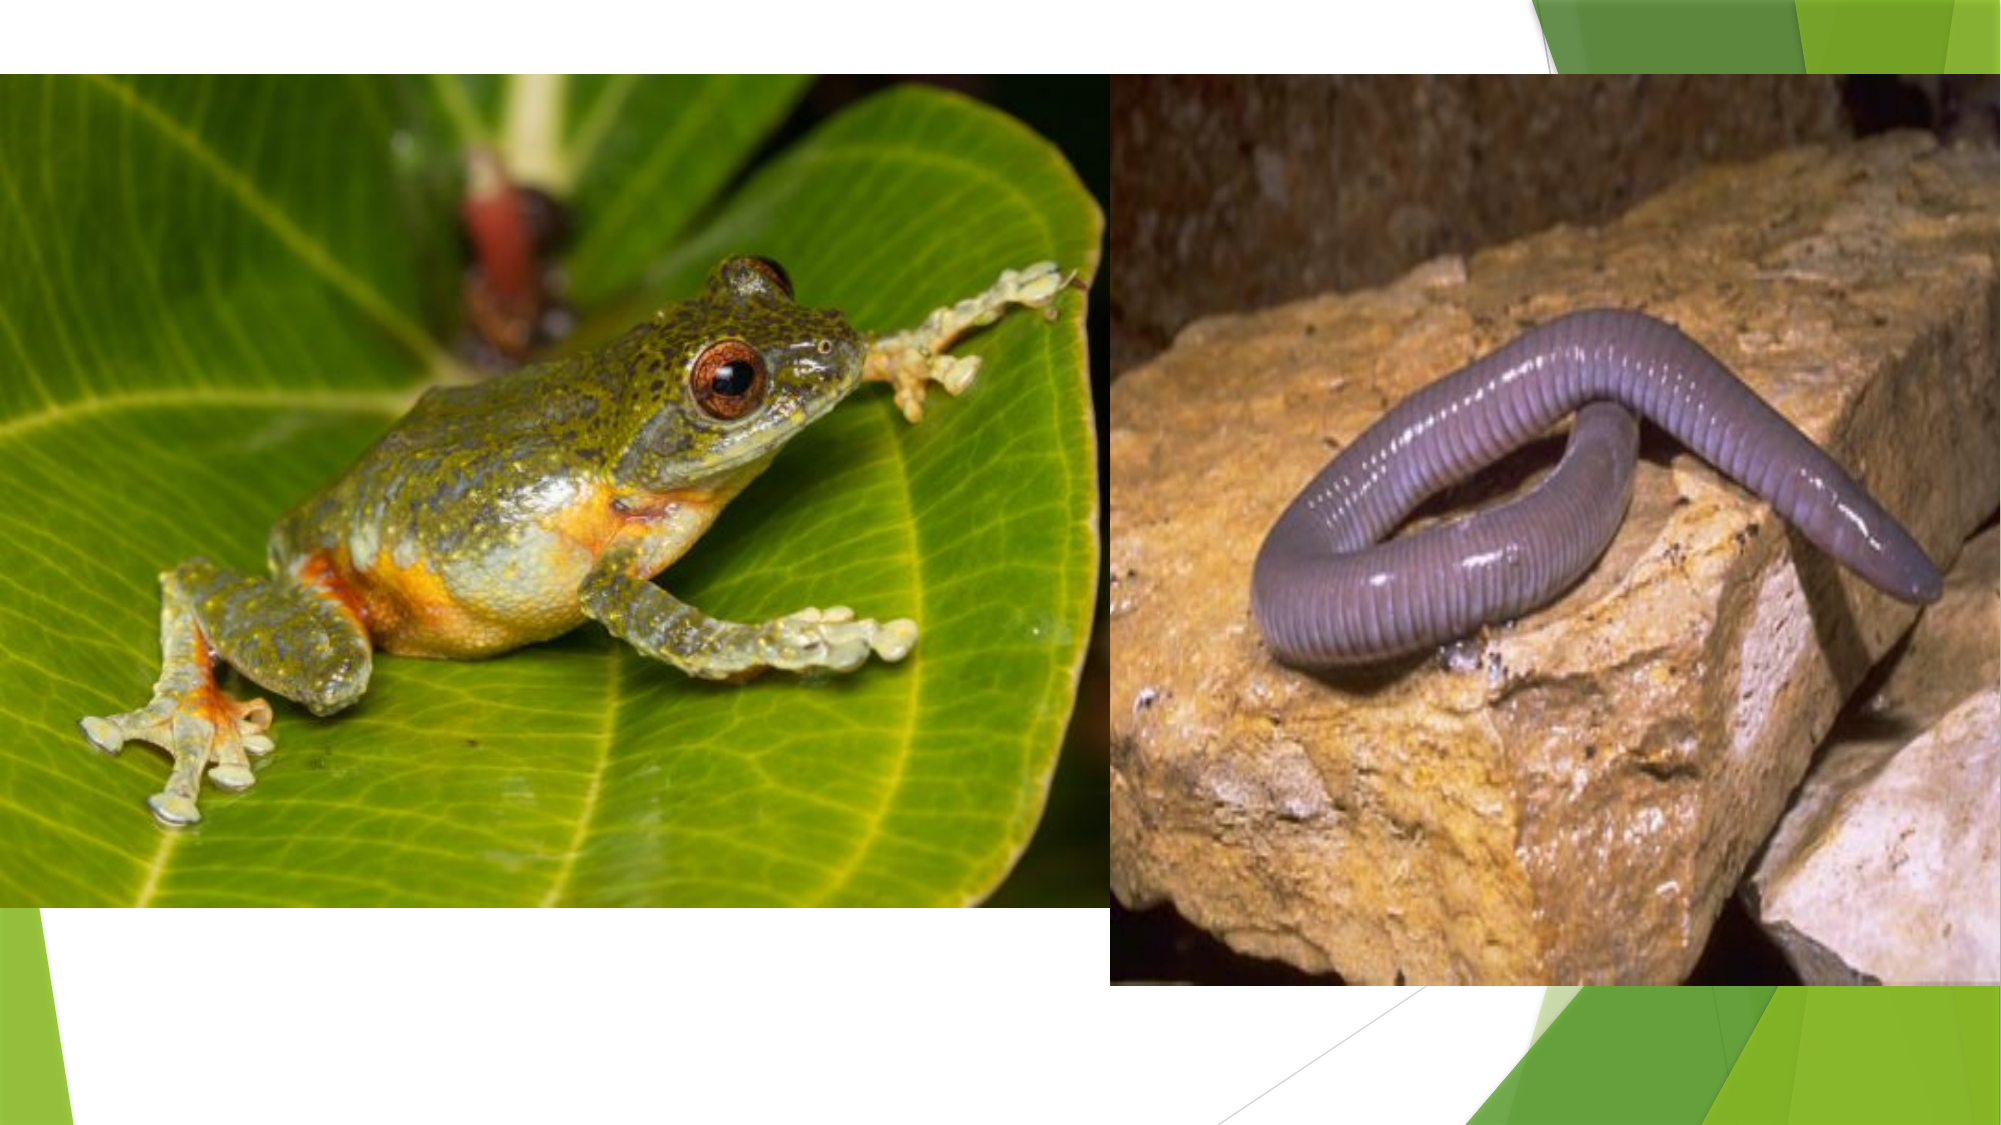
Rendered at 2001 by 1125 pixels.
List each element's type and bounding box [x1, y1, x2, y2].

picture [0, 74, 2000, 986]
